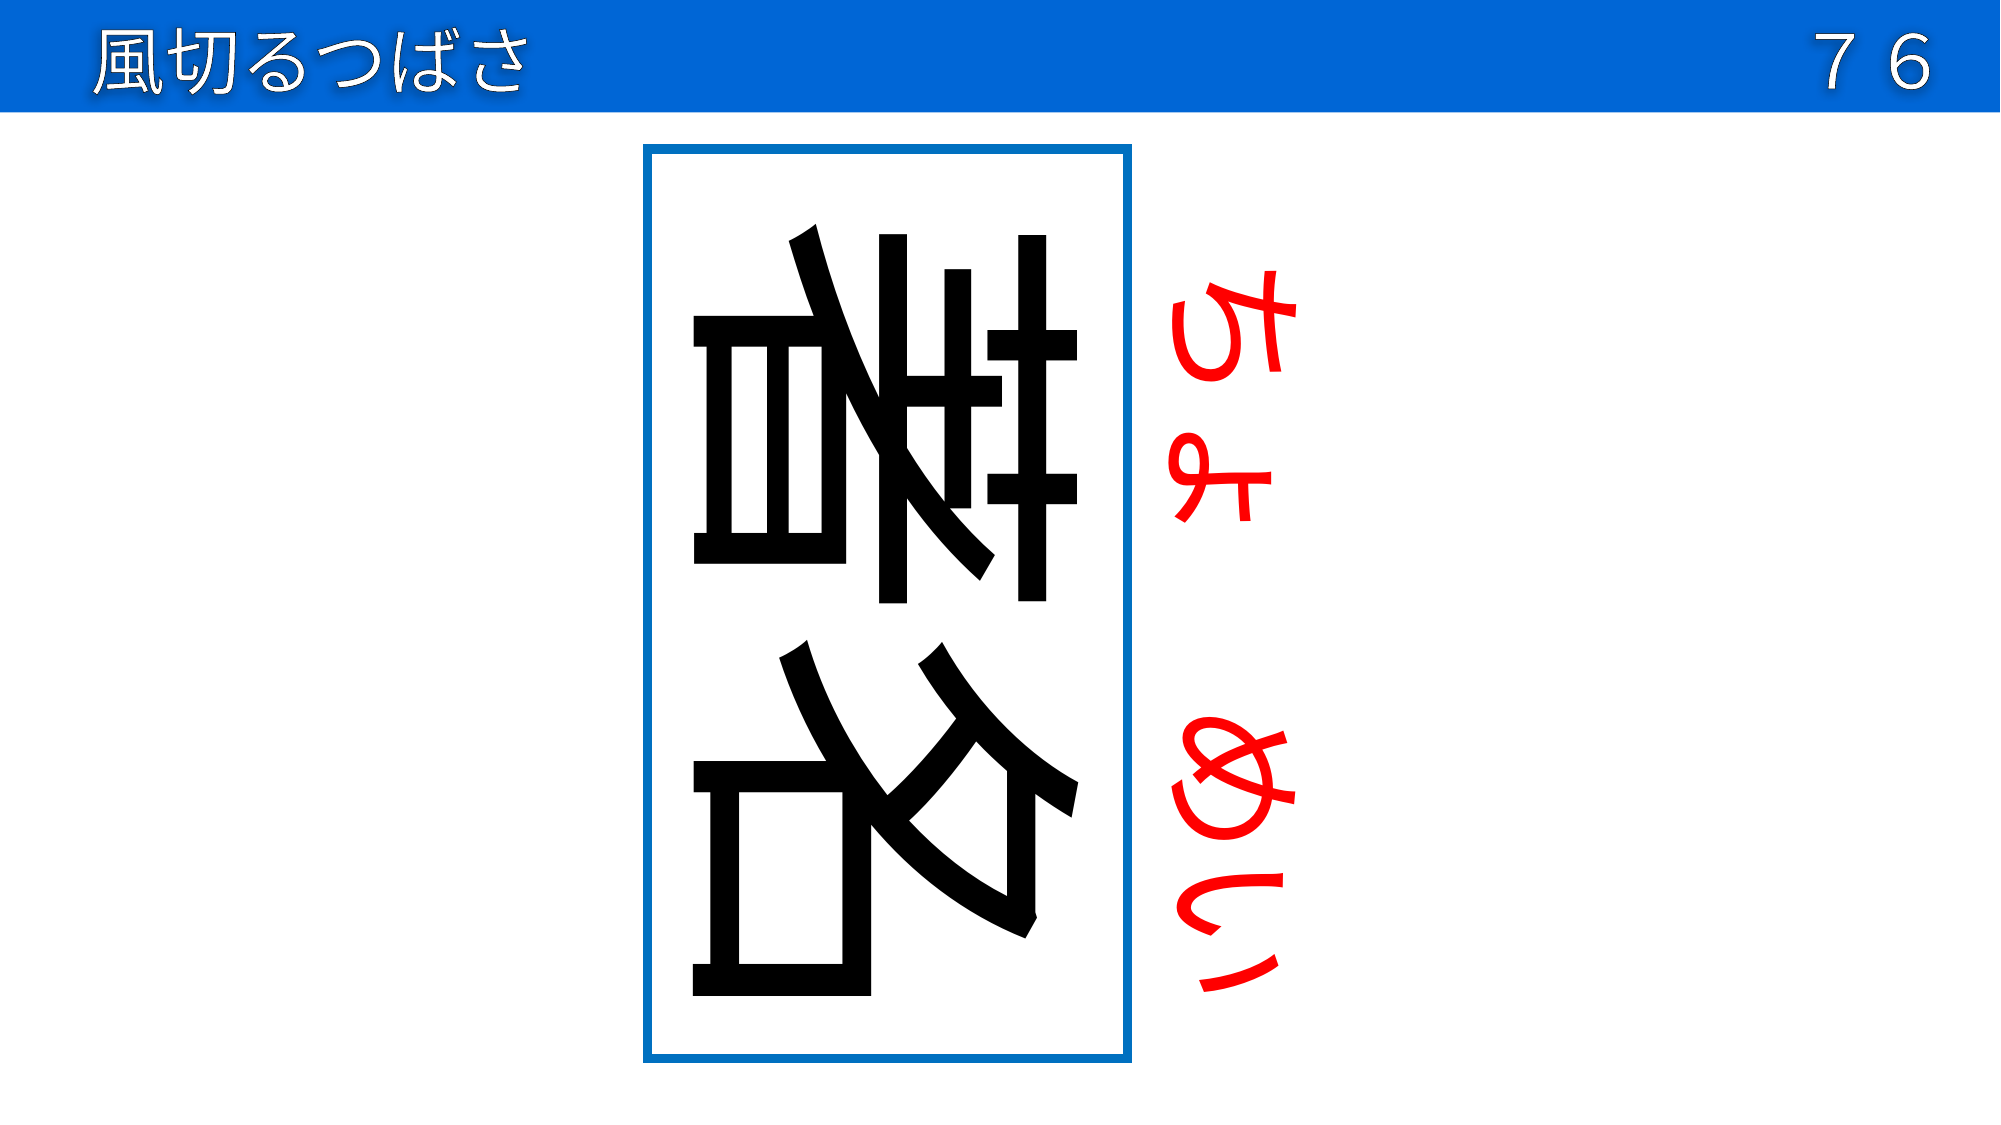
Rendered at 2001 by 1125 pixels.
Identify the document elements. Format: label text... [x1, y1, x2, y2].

text_box ７６ [1782, 6, 1963, 112]
text_box [646, 148, 1129, 1060]
text_box 著名 [616, 195, 1152, 1125]
text_box ちょ めい [1129, 239, 1337, 1012]
text_box [0, 0, 2000, 113]
text_box 風切るつばさ [75, 6, 563, 112]
